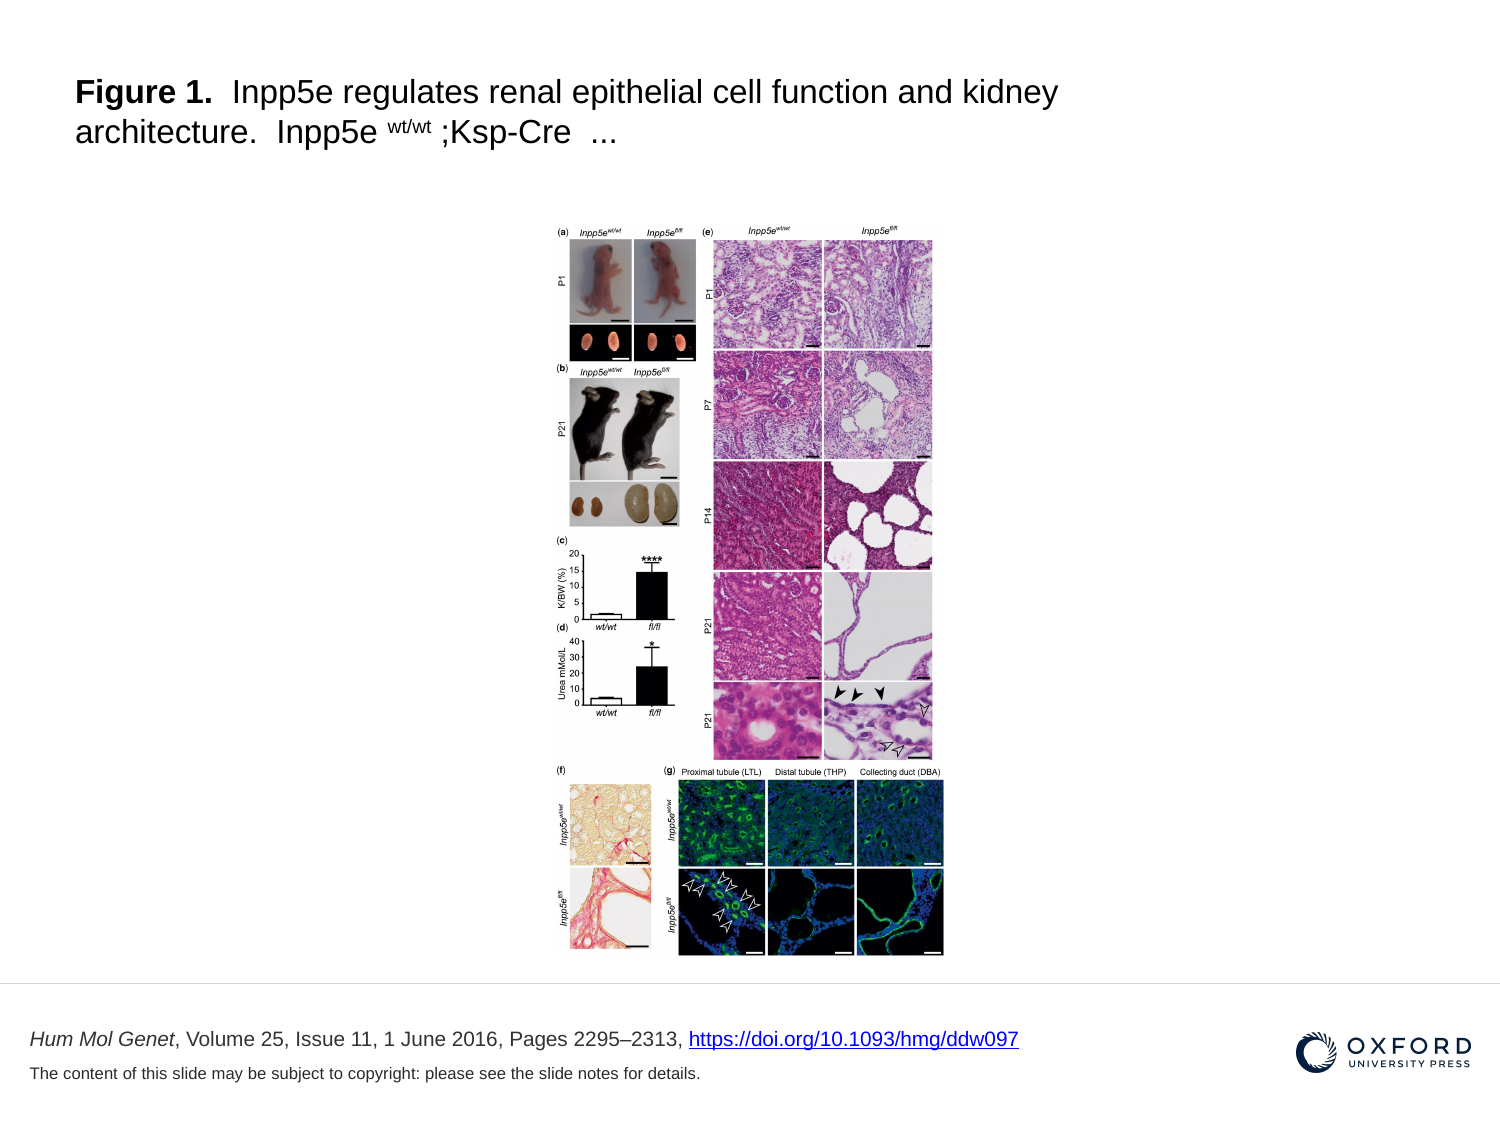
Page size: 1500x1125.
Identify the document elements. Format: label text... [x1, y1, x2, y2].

picture [556, 224, 945, 957]
footer Hum Mol Genet, Volume 25, Issue 11, 1 June 2016, Pages 2295–2313, https://doi.org/10.1093/hmg/ddw097 The content of this slide may be subject to copyright: please see the slide notes for details. [0, 983, 1260, 1125]
title Figure 1. Inpp5e regulates renal epithelial cell function and kidney architecture. Inpp5e wt/wt ;Ksp-Cre ... [75, 69, 1078, 171]
picture [1296, 1032, 1471, 1073]
